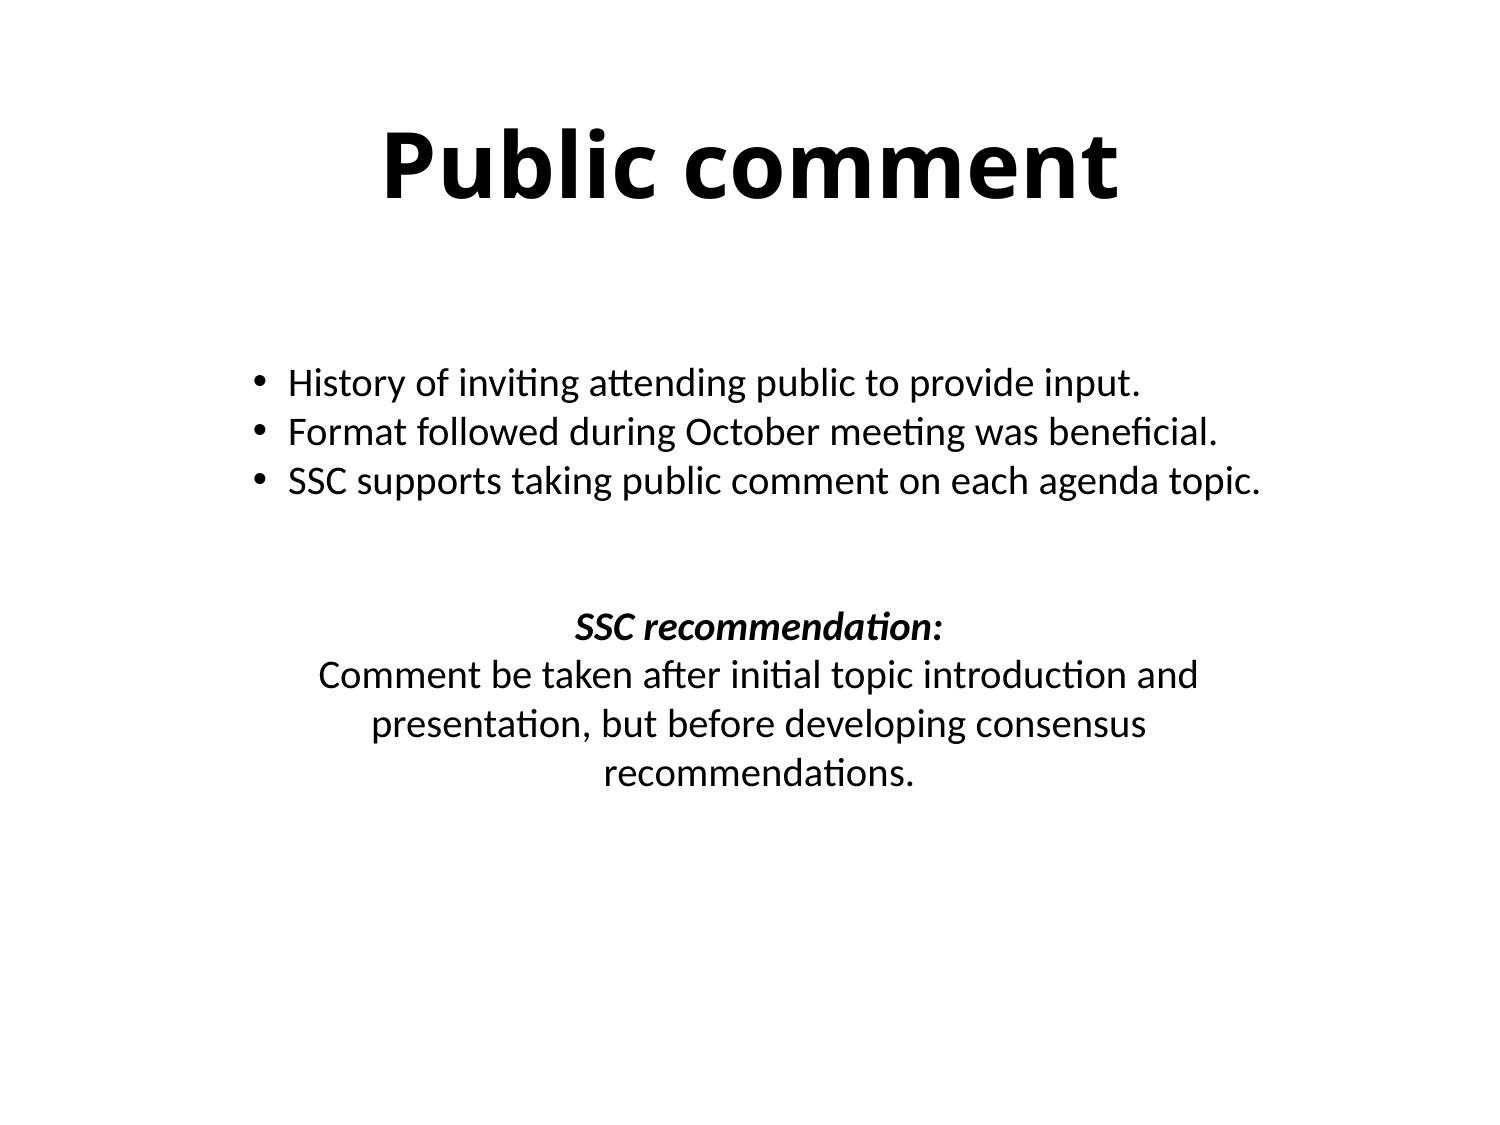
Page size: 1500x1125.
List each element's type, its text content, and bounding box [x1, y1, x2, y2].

text_box History of inviting attending public to provide input. Format followed during October meeting was beneficial. SSC supports taking public comment on each agenda topic. SSC recommendation: Comment be taken after initial topic introduction and presentation, but before developing consensus recommendations. [238, 348, 1281, 802]
title Public comment [103, 59, 1397, 278]
